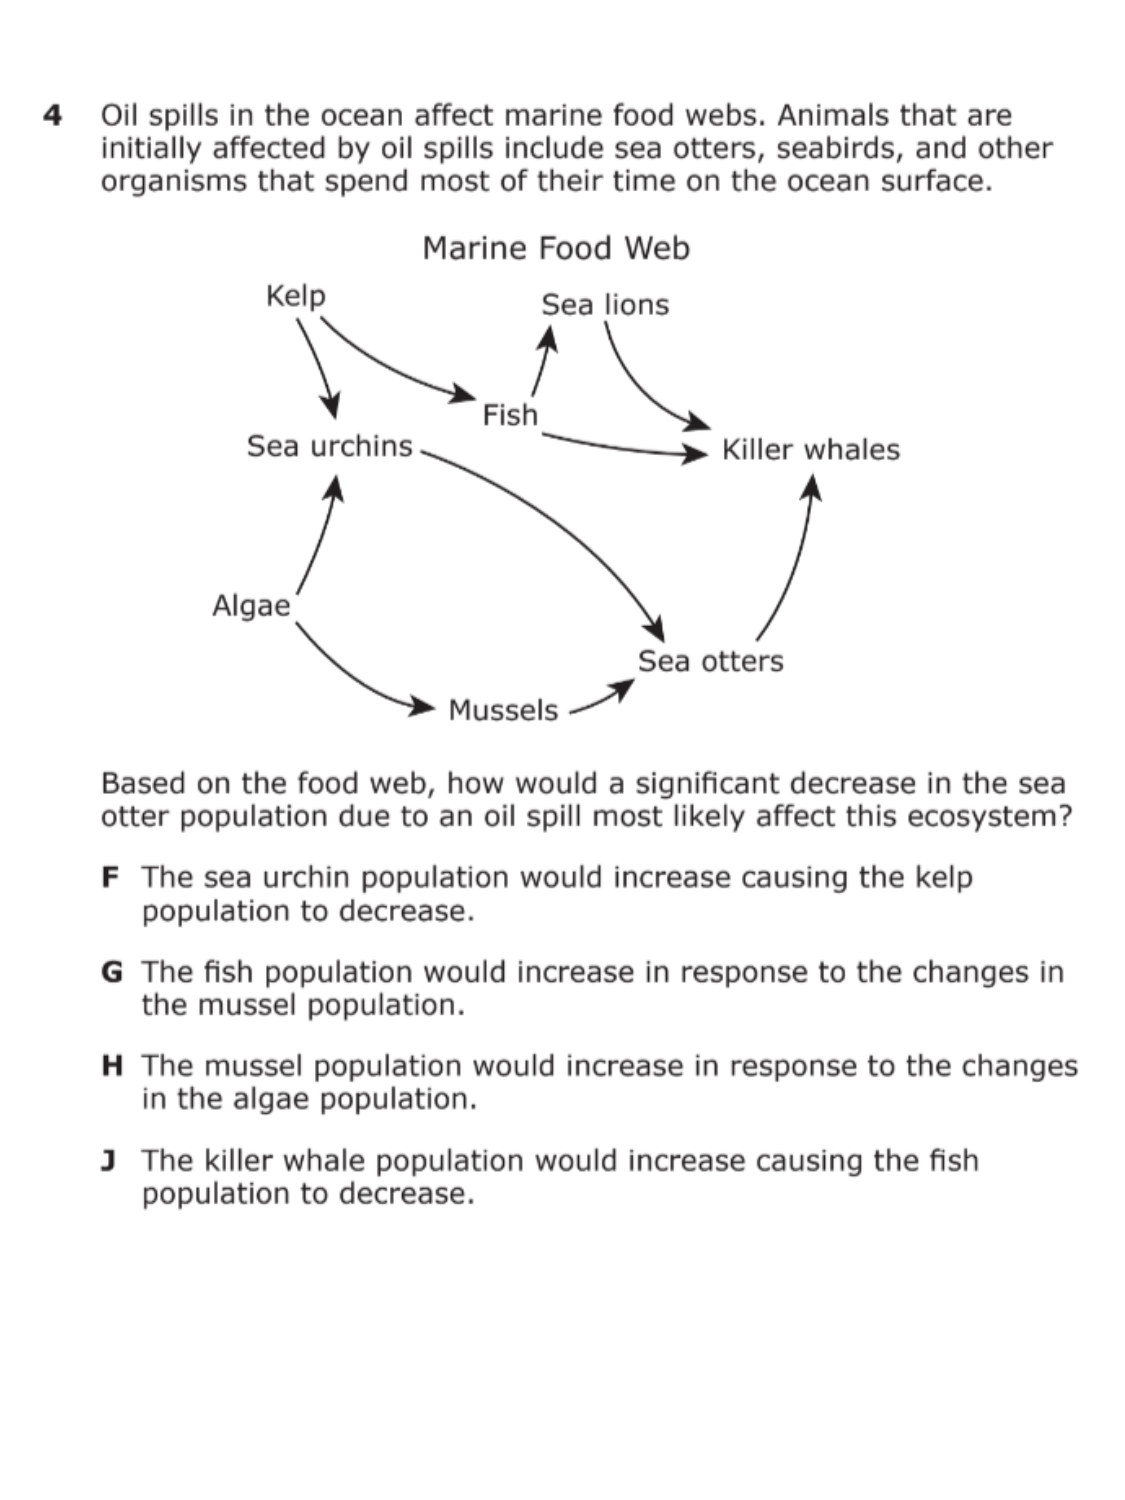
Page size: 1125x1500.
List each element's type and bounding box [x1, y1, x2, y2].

picture [37, 95, 1088, 1214]
